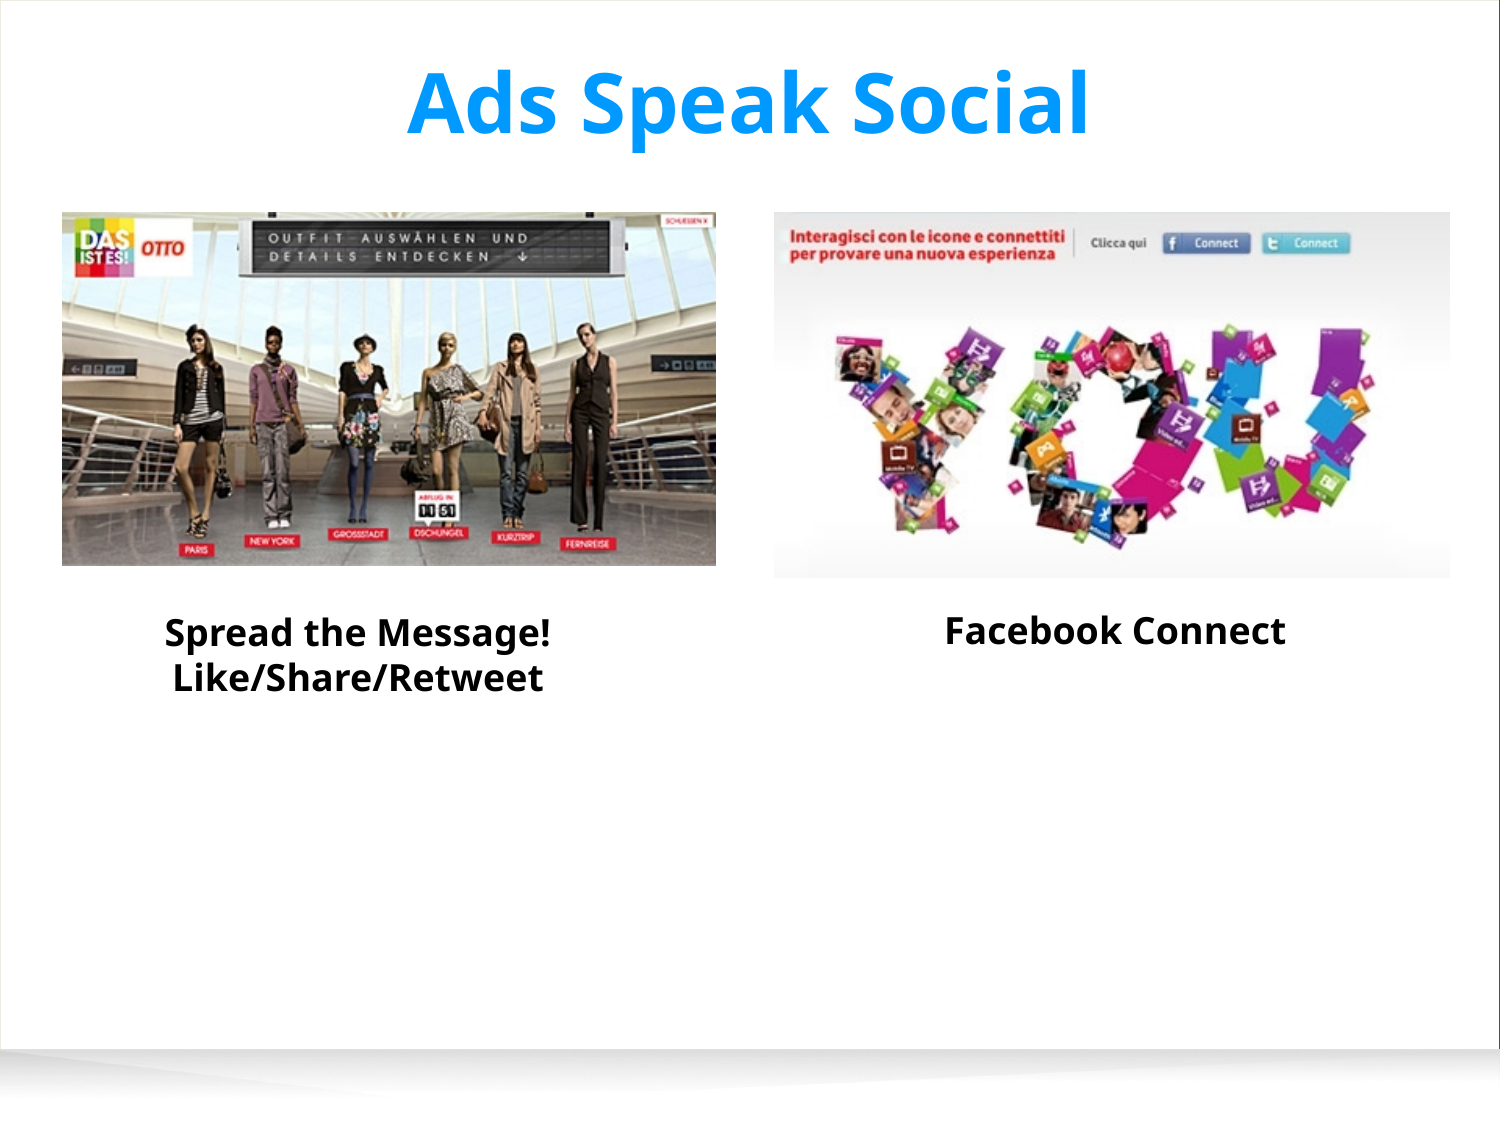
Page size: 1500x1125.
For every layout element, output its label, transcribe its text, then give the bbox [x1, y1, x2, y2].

picture [774, 212, 1451, 578]
text_box Facebook Connect [929, 599, 1302, 660]
title Ads Speak Social [37, 48, 1463, 160]
picture [0, 1049, 1500, 1125]
picture [62, 212, 716, 566]
text_box Spread the Message! Like/Share/Retweet [149, 601, 567, 707]
